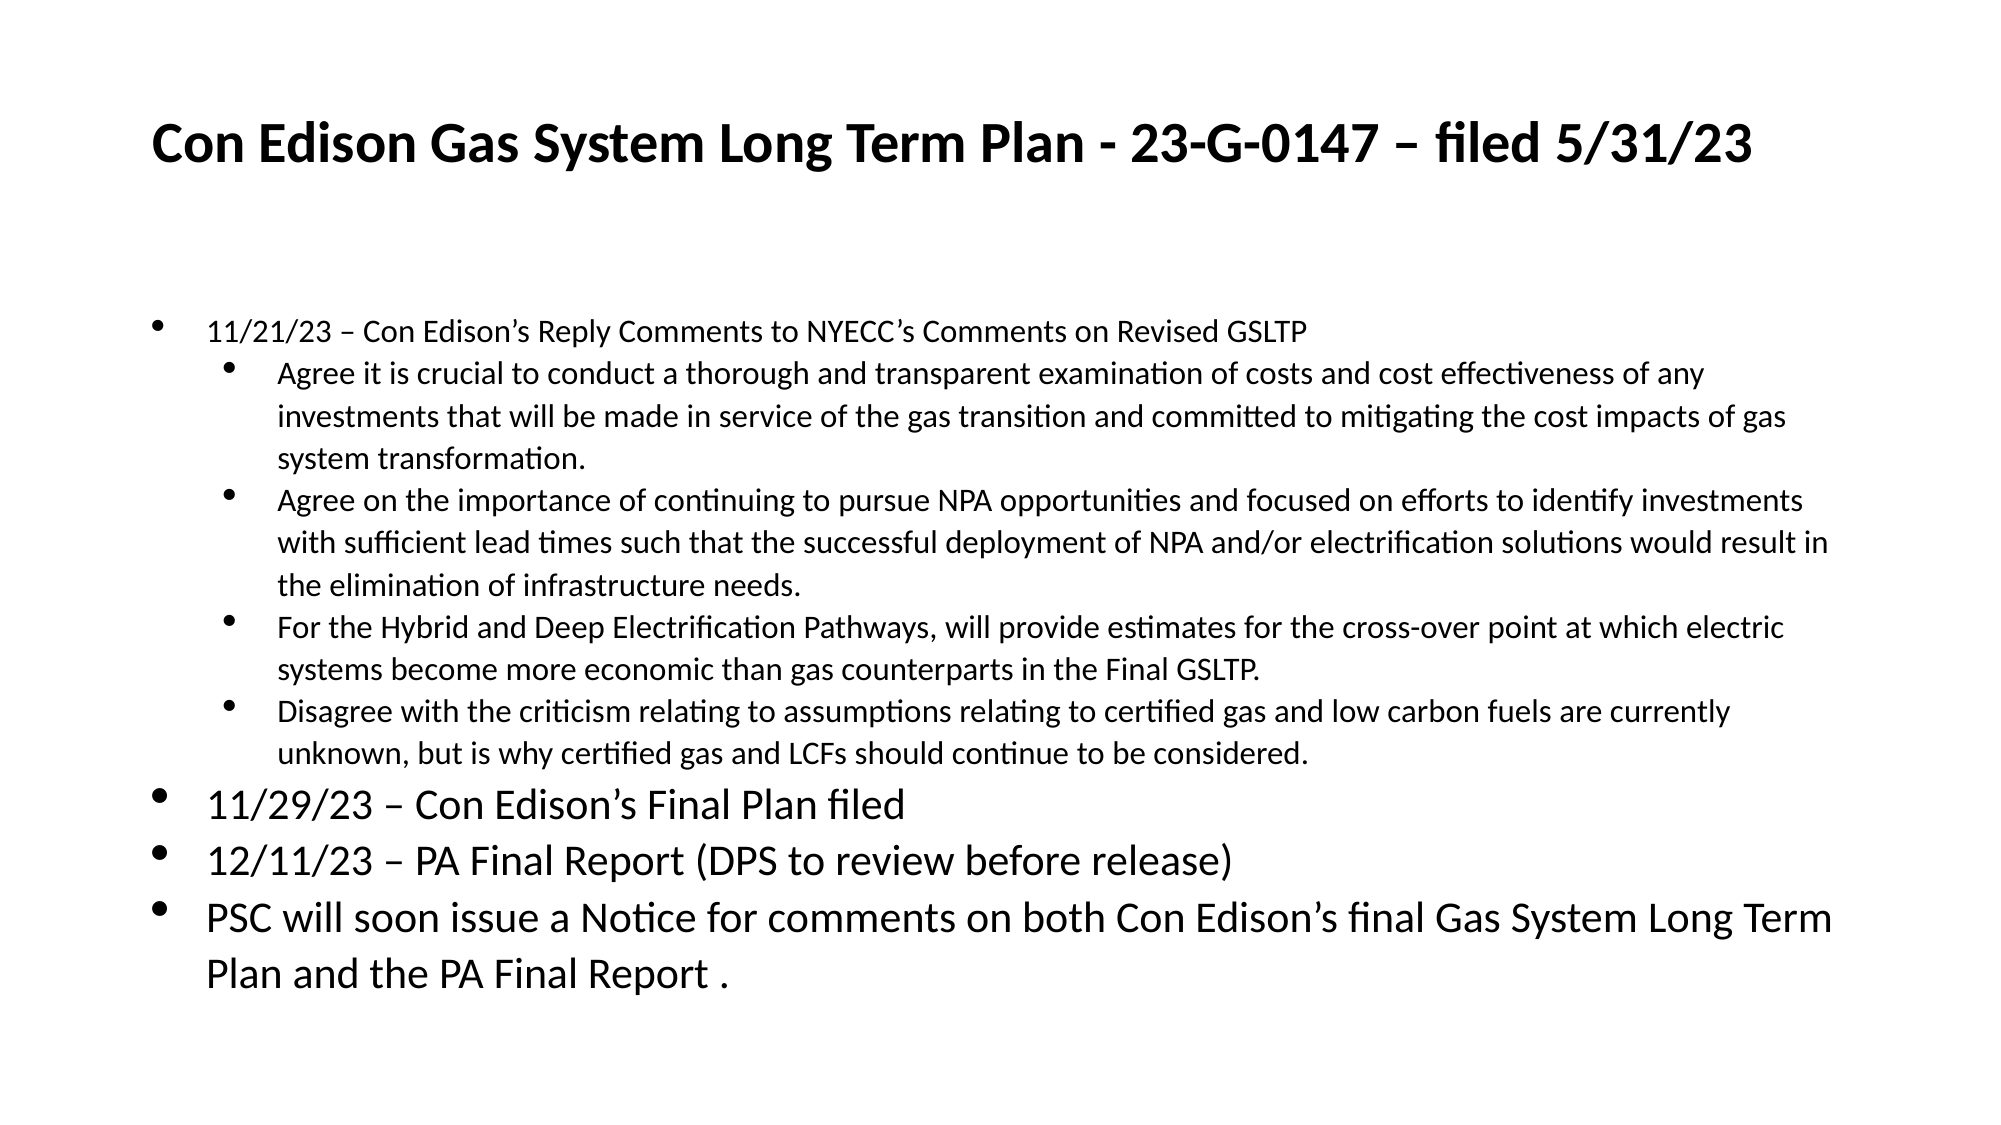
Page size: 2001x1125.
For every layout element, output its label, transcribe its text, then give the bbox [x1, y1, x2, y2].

title Con Edison Gas System Long Term Plan - 23-G-0147 – filed 5/31/23 [137, 59, 1863, 278]
list 11/21/23 – Con Edison’s Reply Comments to NYECC’s Comments on Revised GSLTP Agree it is crucial to conduct a thorough and transparent examination of costs and cost effectiveness of any investments that will be made in service of the gas transition and committed to mitigating the cost impacts of gas system transformation. Agree on the importance of continuing to pursue NPA opportunities and focused on efforts to identify investments with sufficient lead times such that the successful deployment of NPA and/or electrification solutions would result in the elimination of infrastructure needs. For the Hybrid and Deep Electrification Pathways, will provide estimates for the cross-over point at which electric systems become more economic than gas counterparts in the Final GSLTP. Disagree with the criticism relating to assumptions relating to certified gas and low carbon fuels are currently unknown, but is why certified gas and LCFs should continue to be considered. 11/29/23 – Con Edison’s Final Plan filed 12/11/23 – PA Final Report (DPS to review before release) PSC will soon issue a Notice for comments on both Con Edison’s final Gas System Long Term Plan and the PA Final Report . [137, 299, 1863, 1014]
